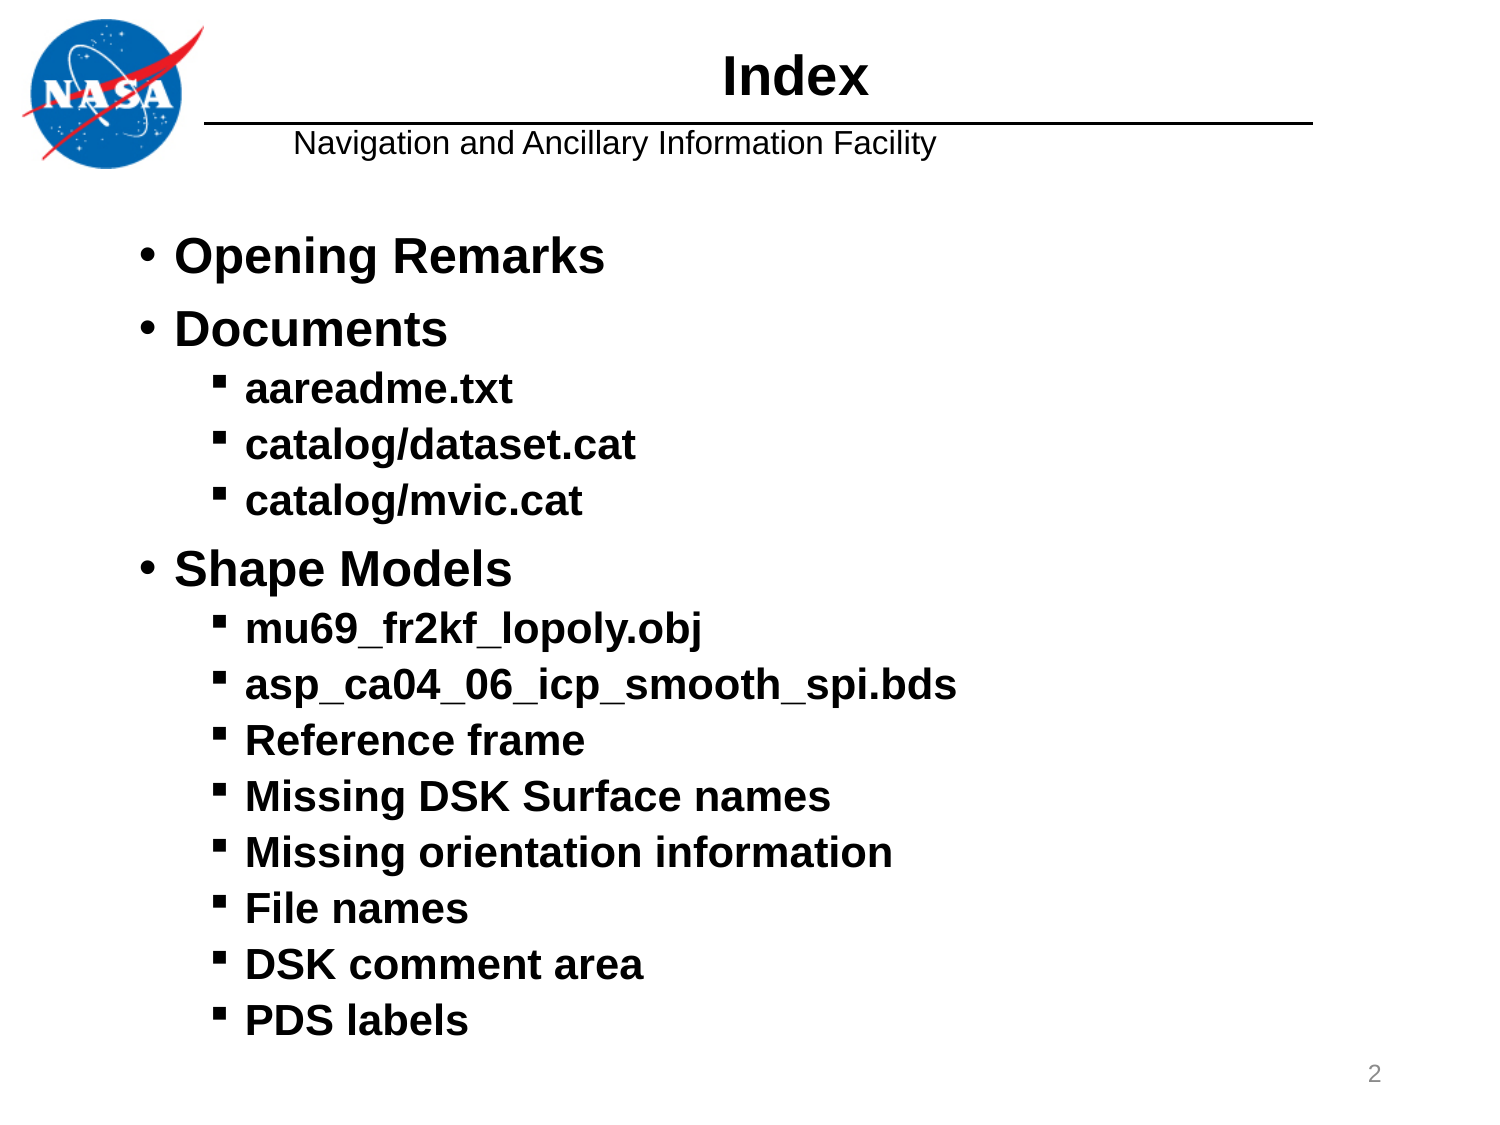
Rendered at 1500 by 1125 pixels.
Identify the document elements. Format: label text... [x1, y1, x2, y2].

slide_number 2 [1059, 1061, 1397, 1103]
picture [21, 19, 204, 169]
text_box Opening Remarks Documents aareadme.txt catalog/dataset.cat catalog/mvic.cat Shape Models mu69_fr2kf_lopoly.obj asp_ca04_06_icp_smooth_spi.bds Reference frame Missing DSK Surface names Missing orientation information File names DSK comment area PDS labels [124, 222, 1418, 1061]
title Index [195, 38, 1397, 116]
